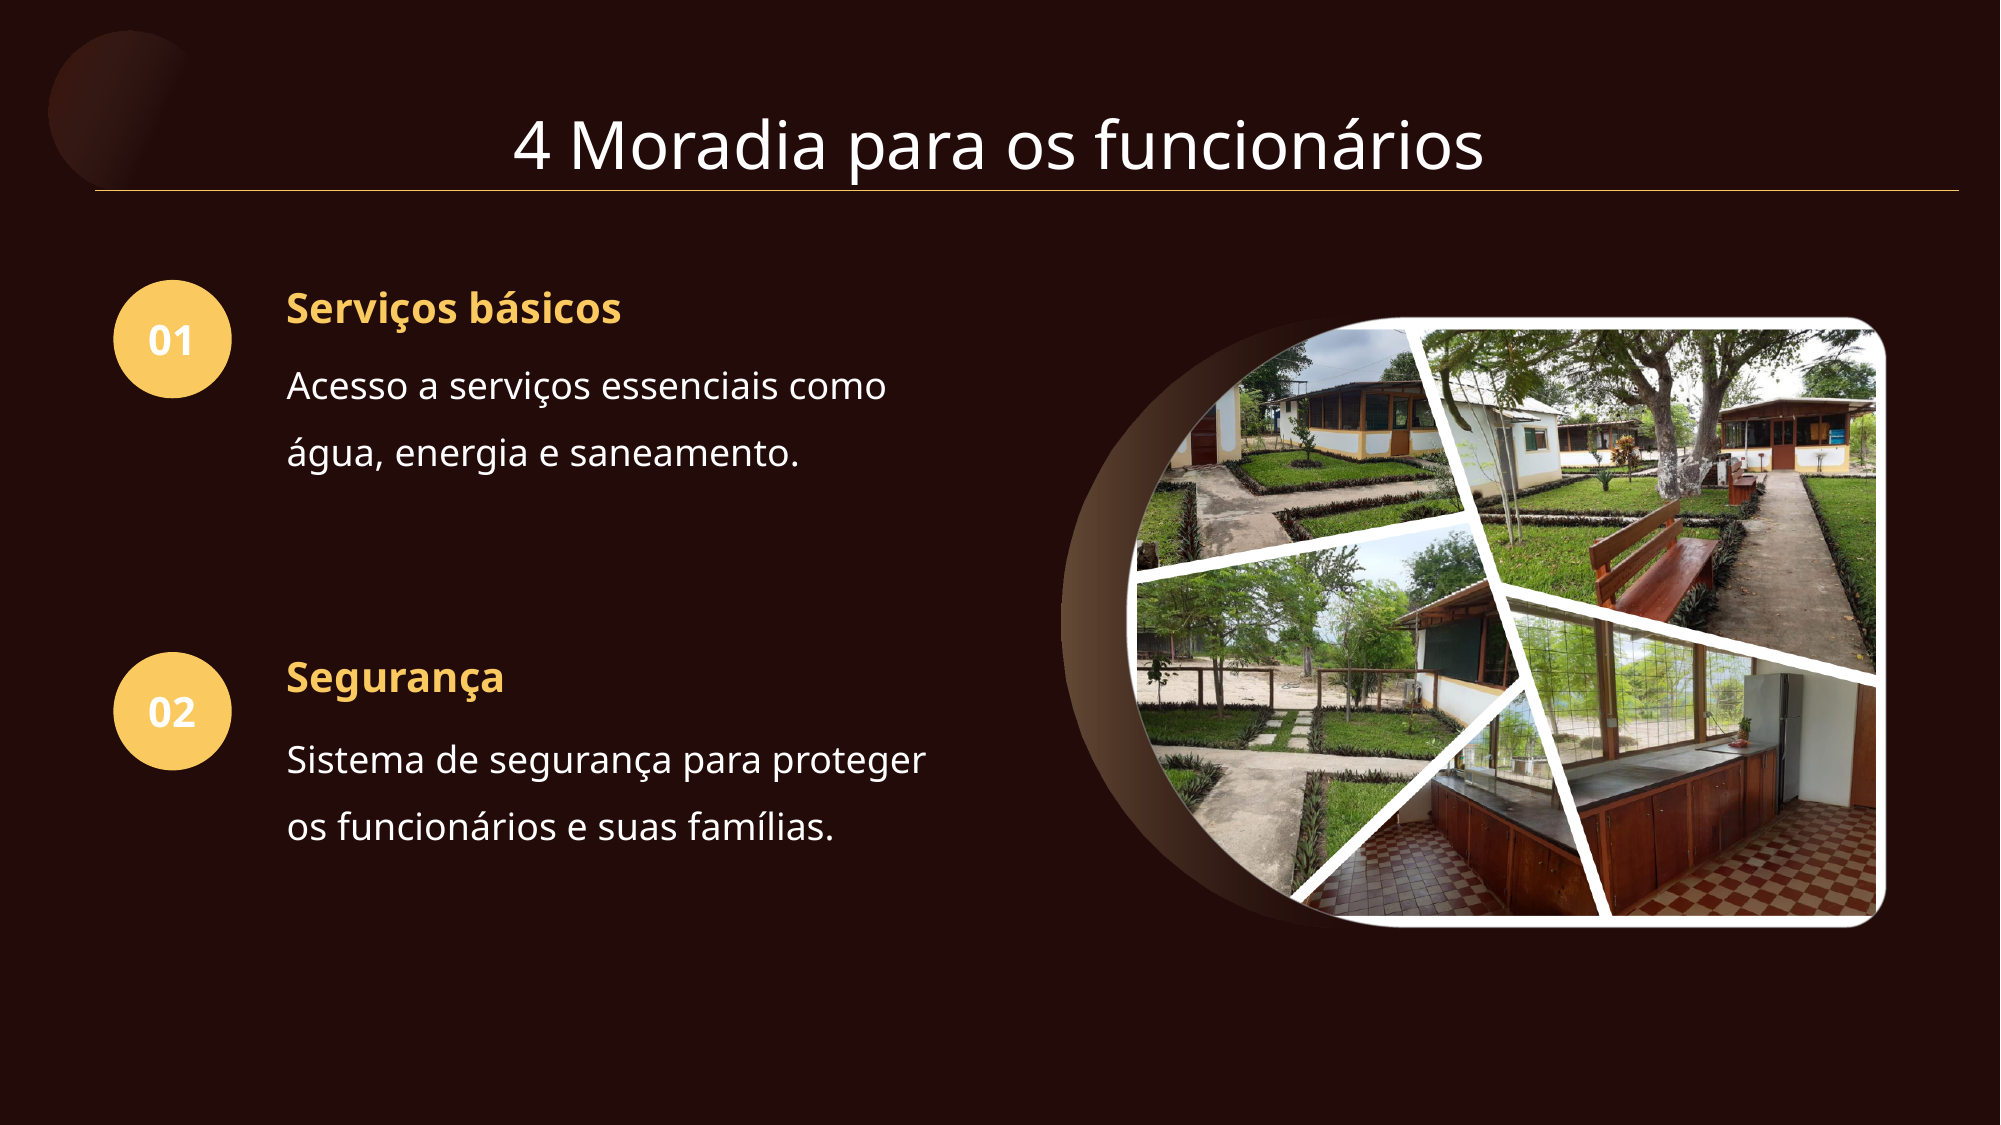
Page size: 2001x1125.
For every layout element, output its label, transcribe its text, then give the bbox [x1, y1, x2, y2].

text_box 02 [112, 650, 233, 772]
text_box 01 [112, 278, 233, 400]
text_box Serviços básicos [286, 277, 976, 332]
title 4 Moradia para os funcionários [114, 78, 1886, 208]
text_box Segurança [286, 647, 977, 701]
text_box Sistema de segurança para proteger os funcionários e suas famílias. [286, 713, 976, 941]
text_box Acesso a serviços essenciais como água, energia e saneamento. [286, 339, 976, 567]
text_box [1060, 429, 1126, 815]
picture [1126, 317, 1886, 928]
